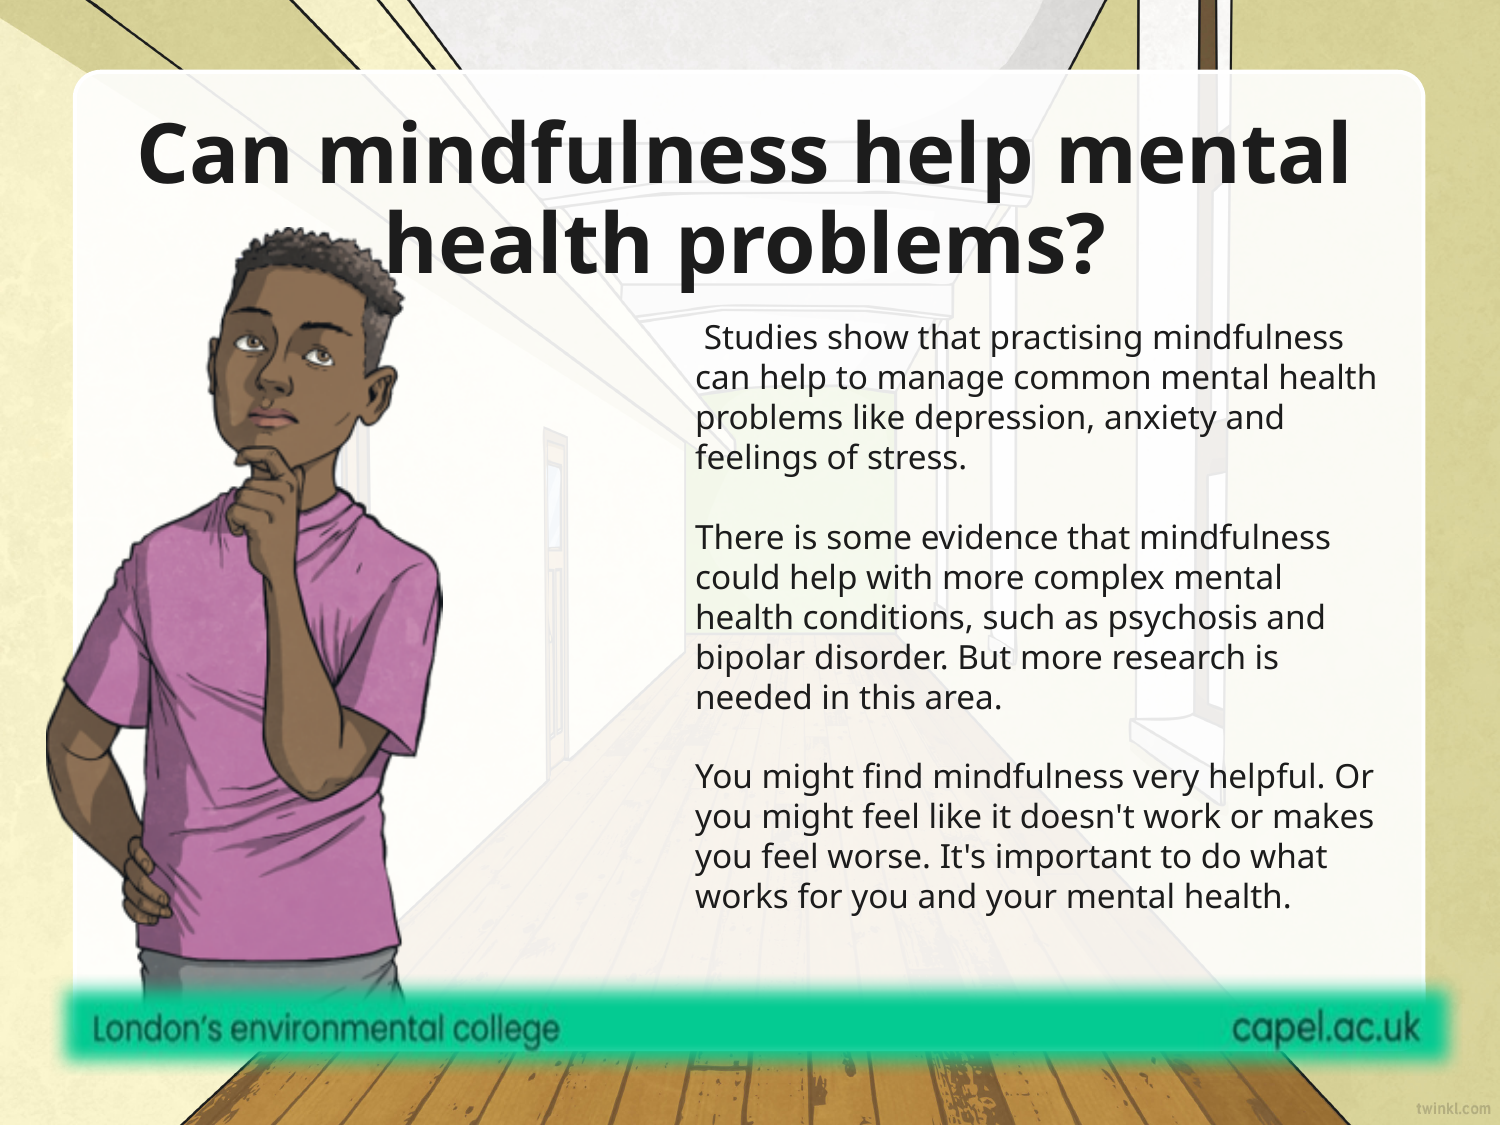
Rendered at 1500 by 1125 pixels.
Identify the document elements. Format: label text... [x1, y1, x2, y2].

title Can mindfulness help mental health problems? [69, 118, 1422, 285]
picture [0, 0, 1500, 1125]
text_box Studies show that practising mindfulness can help to manage common mental health problems like depression, anxiety and feelings of stress. There is some evidence that mindfulness could help with more complex mental health conditions, such as psychosis and bipolar disorder. But more research is needed in this area. You might find mindfulness very helpful. Or you might feel like it doesn't work or makes you feel worse. It's important to do what works for you and your mental health. [680, 308, 1406, 923]
